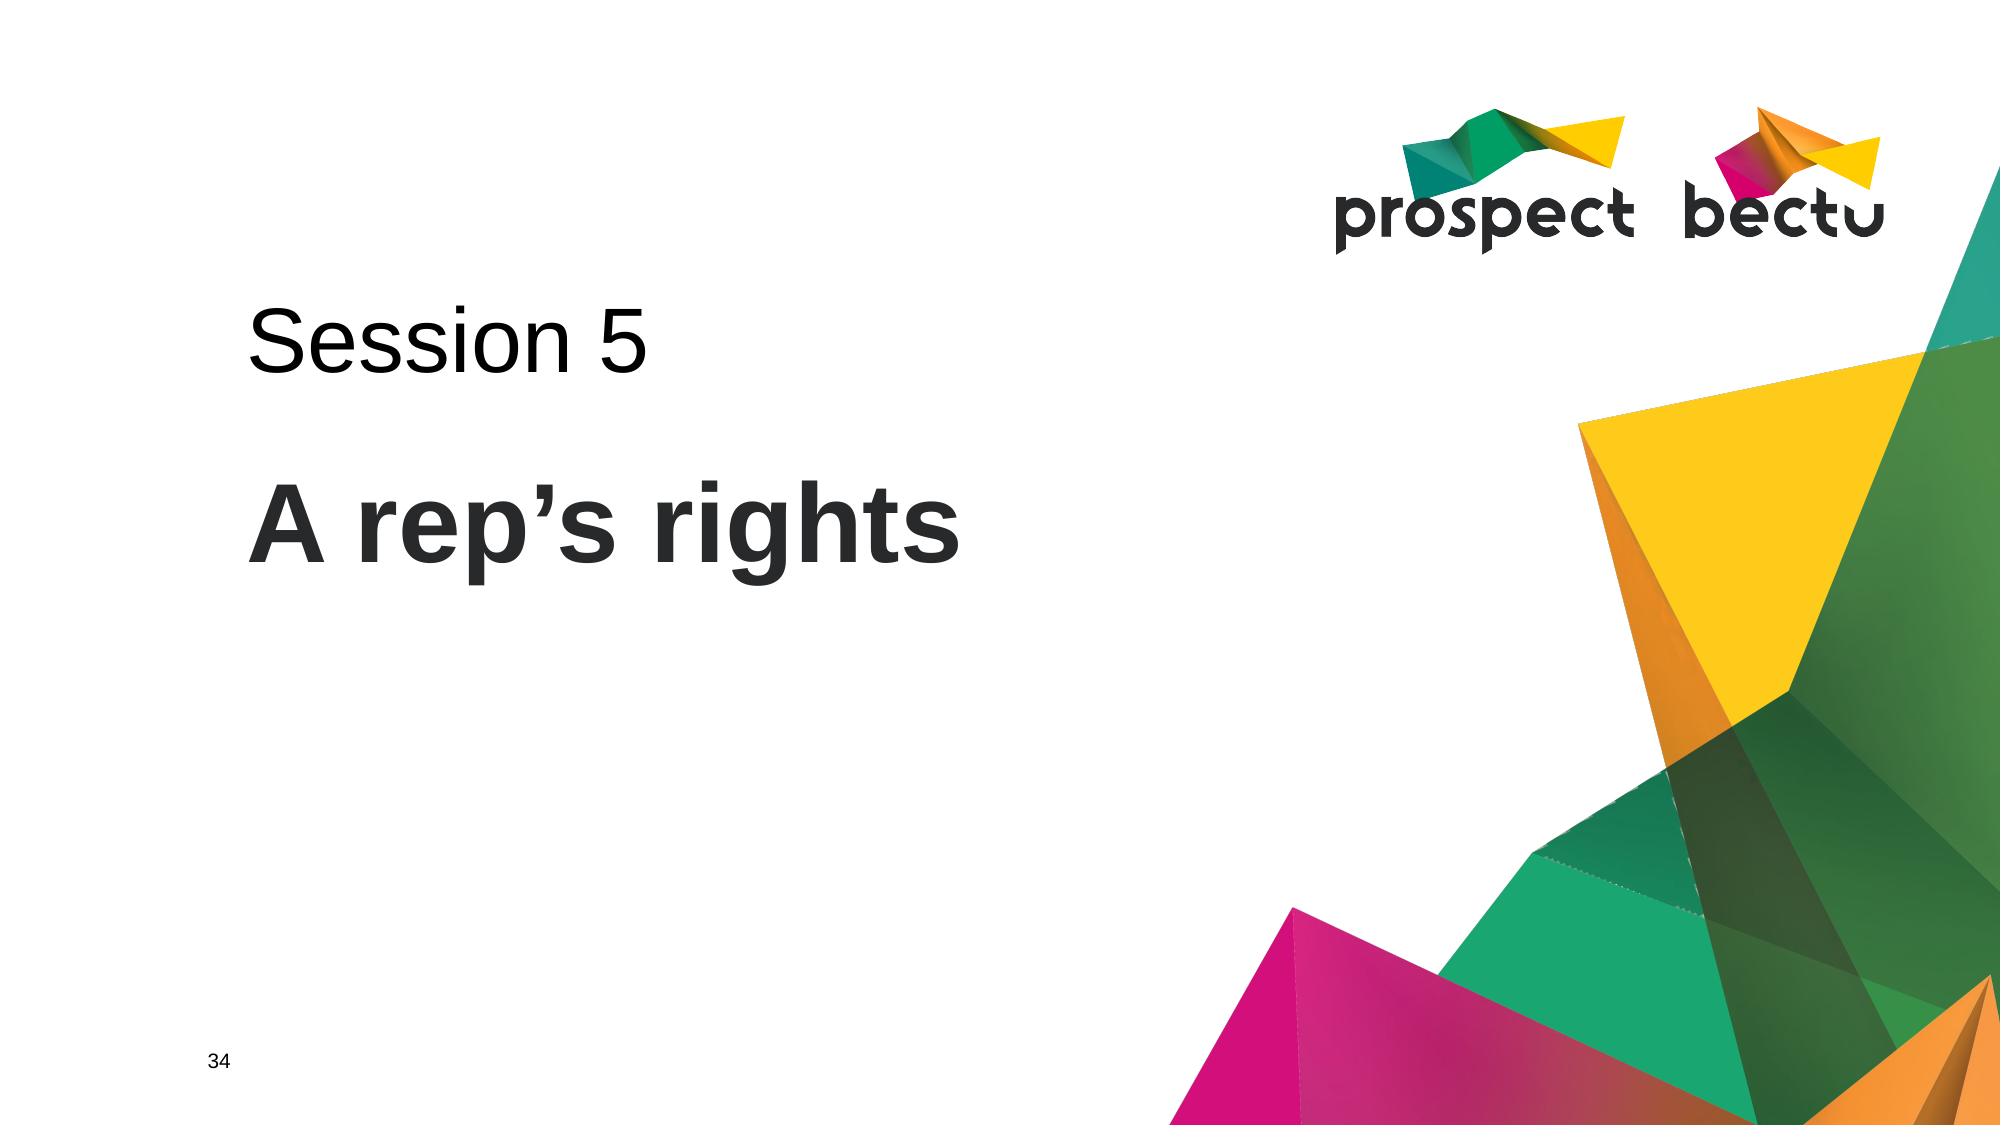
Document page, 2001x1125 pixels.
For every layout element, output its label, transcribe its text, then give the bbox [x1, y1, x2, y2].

title A rep’s rights [246, 391, 1550, 586]
picture [1169, 0, 2000, 1125]
text_box Session 5 [246, 43, 1697, 391]
